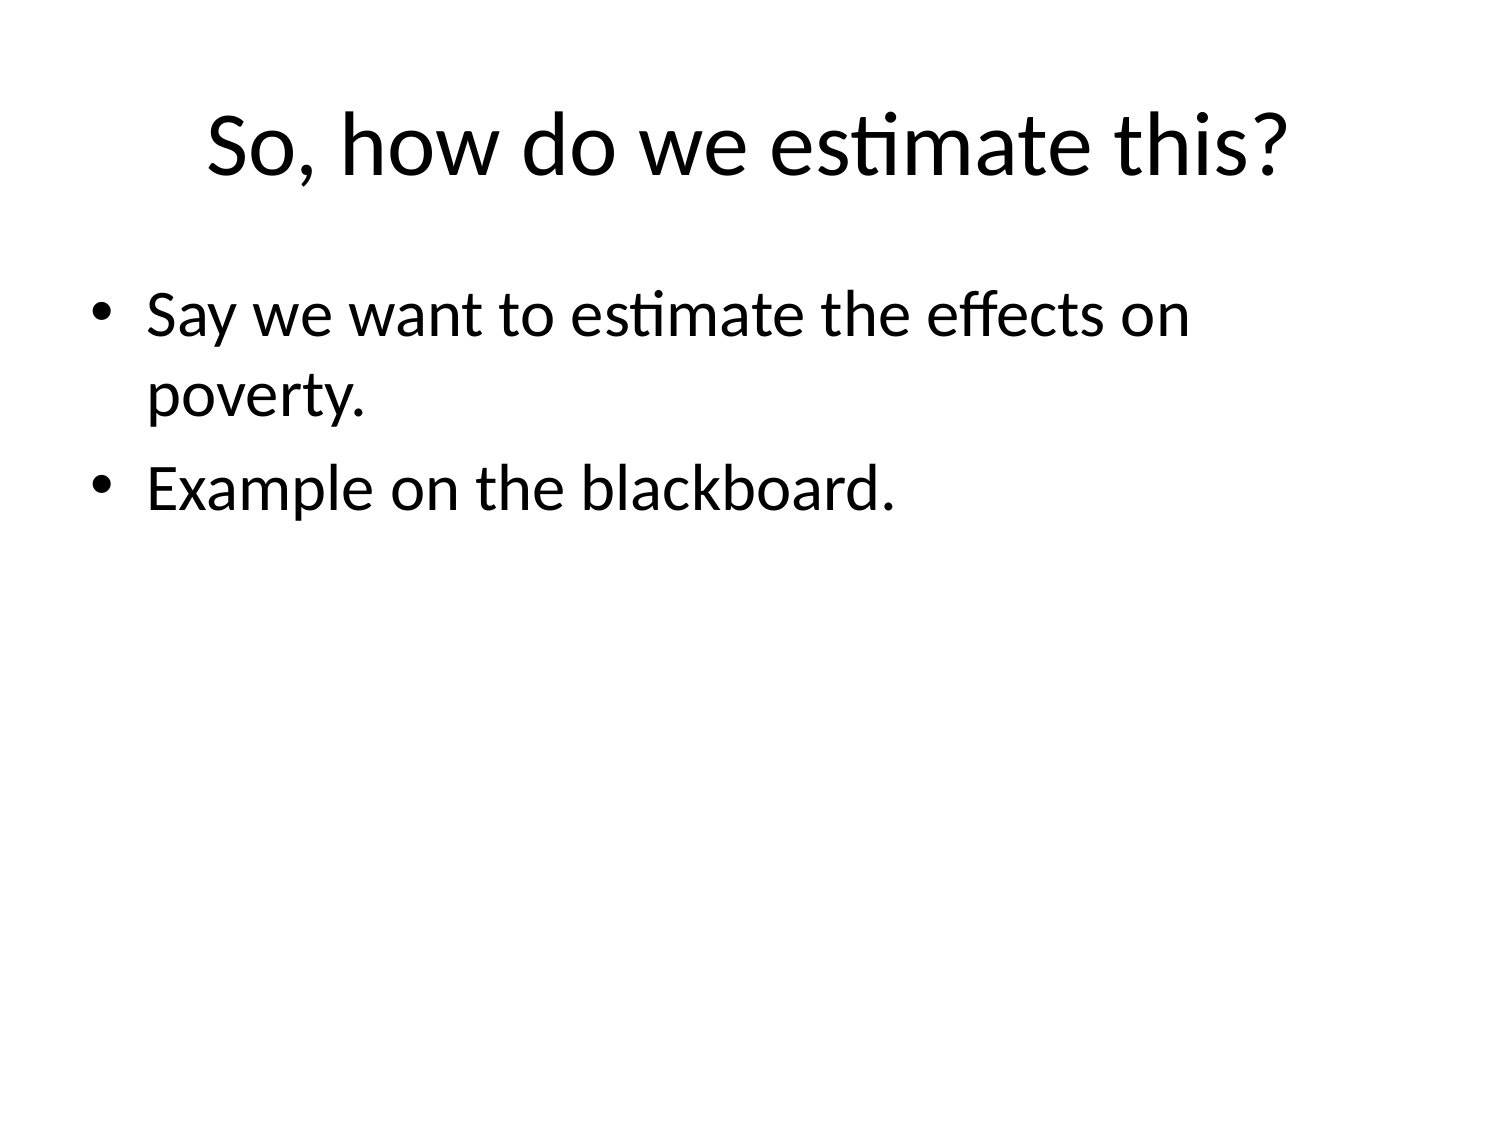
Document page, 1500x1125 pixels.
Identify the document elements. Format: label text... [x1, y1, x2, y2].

list Say we want to estimate the effects on poverty. Example on the blackboard. [74, 262, 1426, 1006]
title So, how do we estimate this? [74, 44, 1426, 233]
